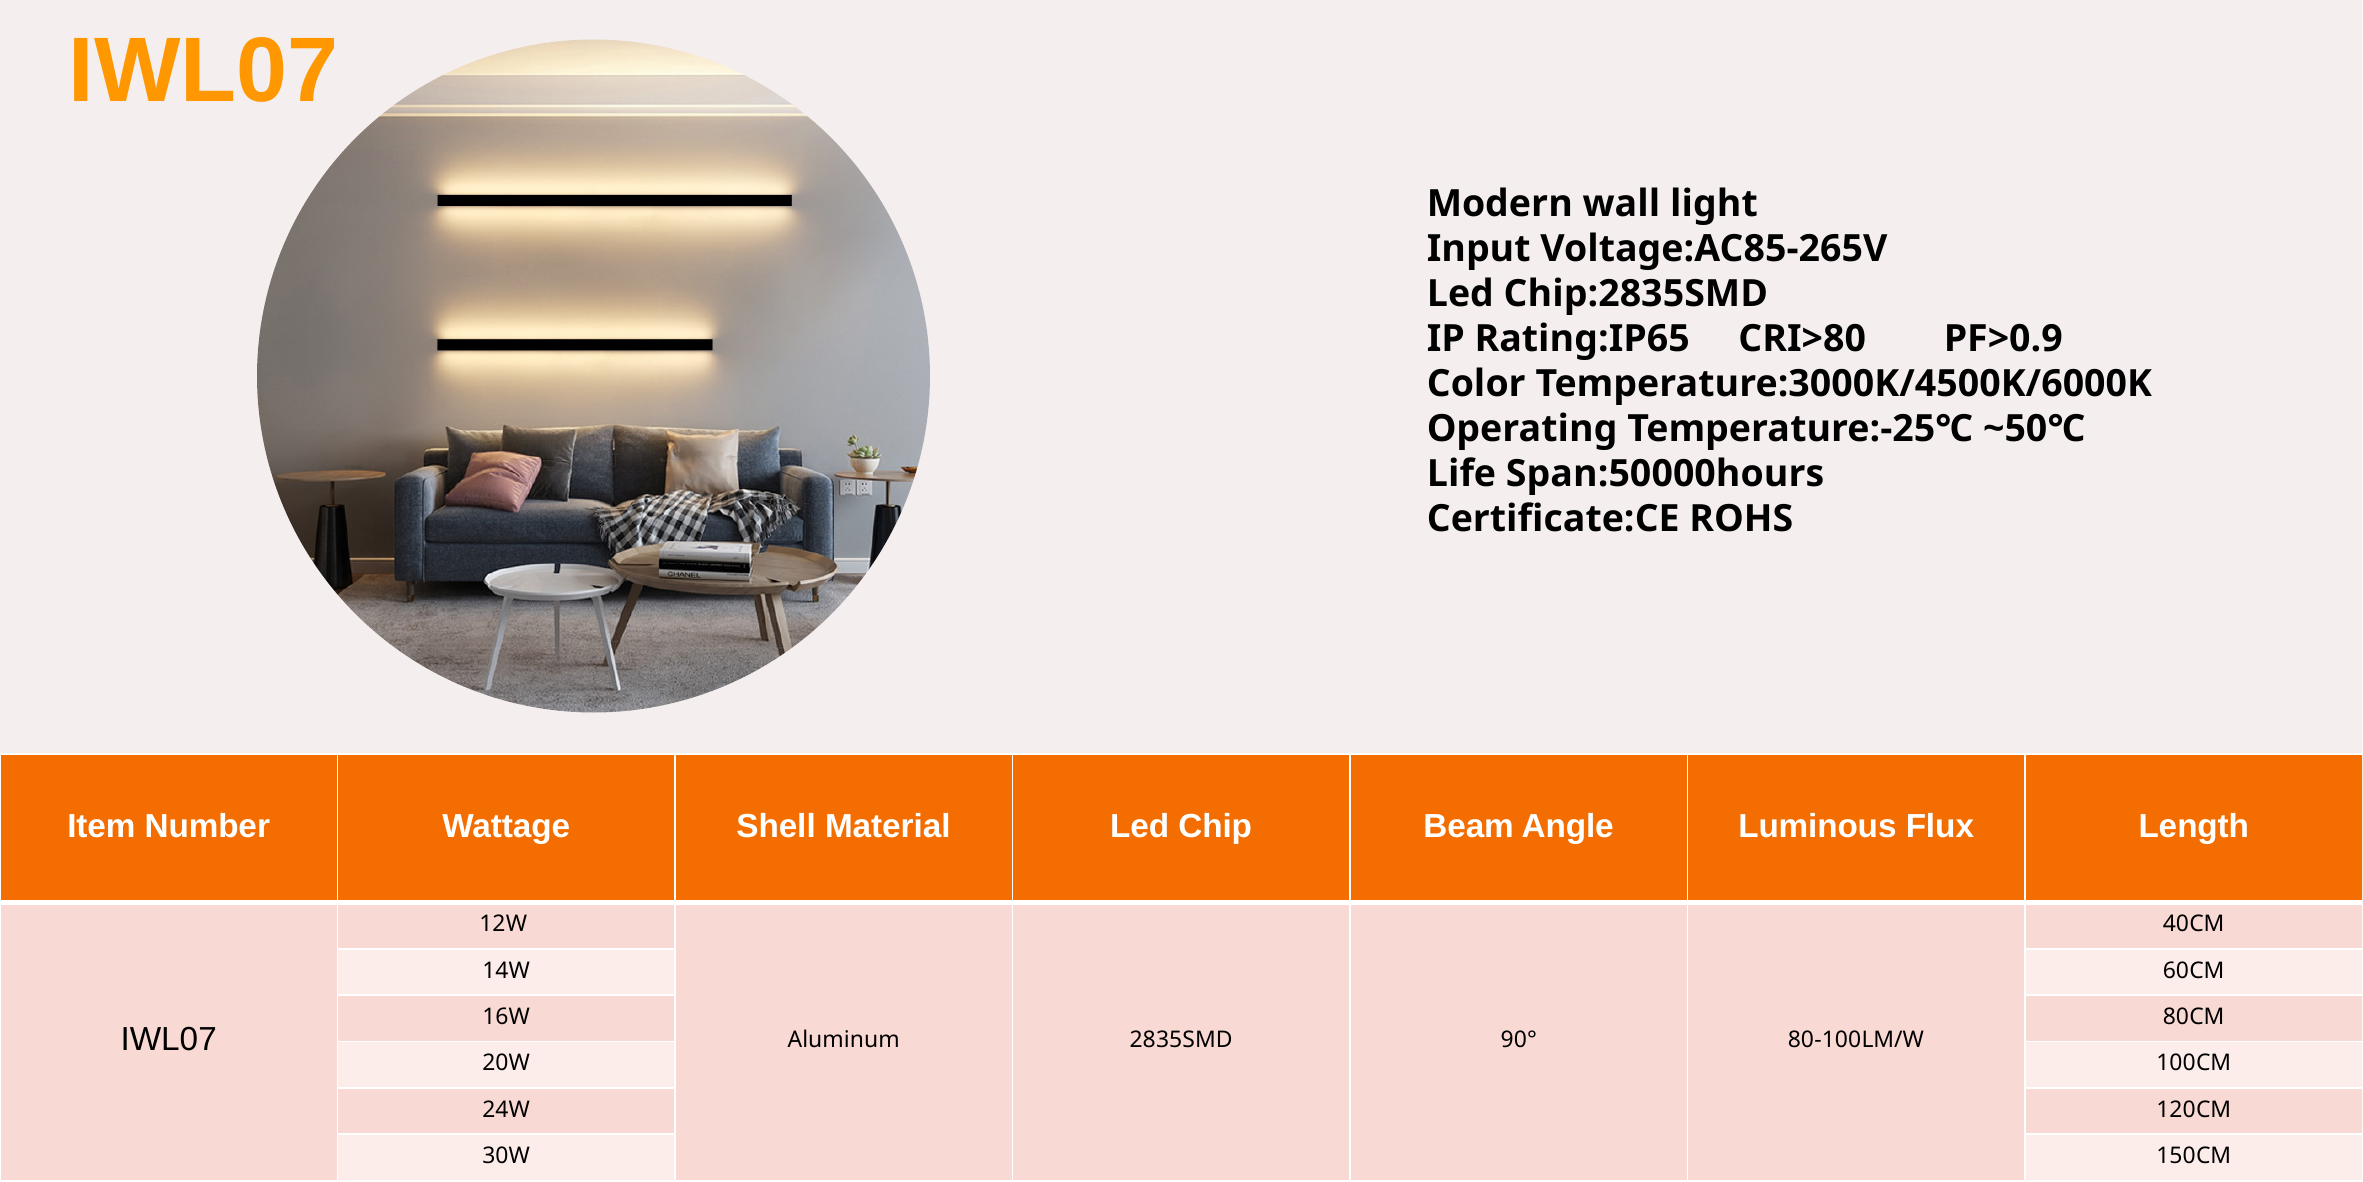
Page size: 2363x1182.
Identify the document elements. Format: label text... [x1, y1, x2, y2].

text_box [0, 0, 2363, 753]
table_cell 14W [338, 950, 674, 994]
table_cell 100CM [2026, 1042, 2362, 1087]
text_box [255, 38, 932, 714]
table_header Beam Angle [1351, 755, 1687, 900]
table_cell 80CM [2026, 996, 2362, 1041]
table_cell Aluminum [676, 905, 1012, 1180]
table_header Shell Material [676, 755, 1012, 900]
table_cell 2835SMD [1013, 905, 1349, 1180]
table_cell 40CM [2026, 905, 2362, 948]
table_cell IWL07 [1, 905, 337, 1180]
table_cell 60CM [2026, 950, 2362, 994]
table_header Length [2026, 755, 2362, 900]
table_cell 150CM [2026, 1135, 2362, 1180]
table_cell 16W [338, 996, 674, 1041]
table_header Item Number [1, 755, 337, 900]
table_header Luminous Flux [1688, 755, 2024, 900]
table_header Led Chip [1013, 755, 1349, 900]
table_cell 80-100LM/W [1688, 905, 2024, 1180]
table_cell 12W [338, 905, 674, 948]
text_box IWL07 [0, 2, 409, 128]
table_cell 90° [1351, 905, 1687, 1180]
table_header Wattage [338, 755, 674, 900]
table_cell 30W [338, 1135, 674, 1180]
table_cell 24W [338, 1089, 674, 1133]
table_cell 120CM [2026, 1089, 2362, 1133]
table_cell 20W [338, 1042, 674, 1087]
text_box Modern wall light Input Voltage:AC85-265V Led Chip:2835SMD IP Rating:IP65 CRI>80 PF>0.9 Color Temperature:3000K/4500K/6000K Operating Temperature:-25℃ ~50℃ Life Span:50000hours Certificate:CE ROHS [1412, 171, 2277, 547]
